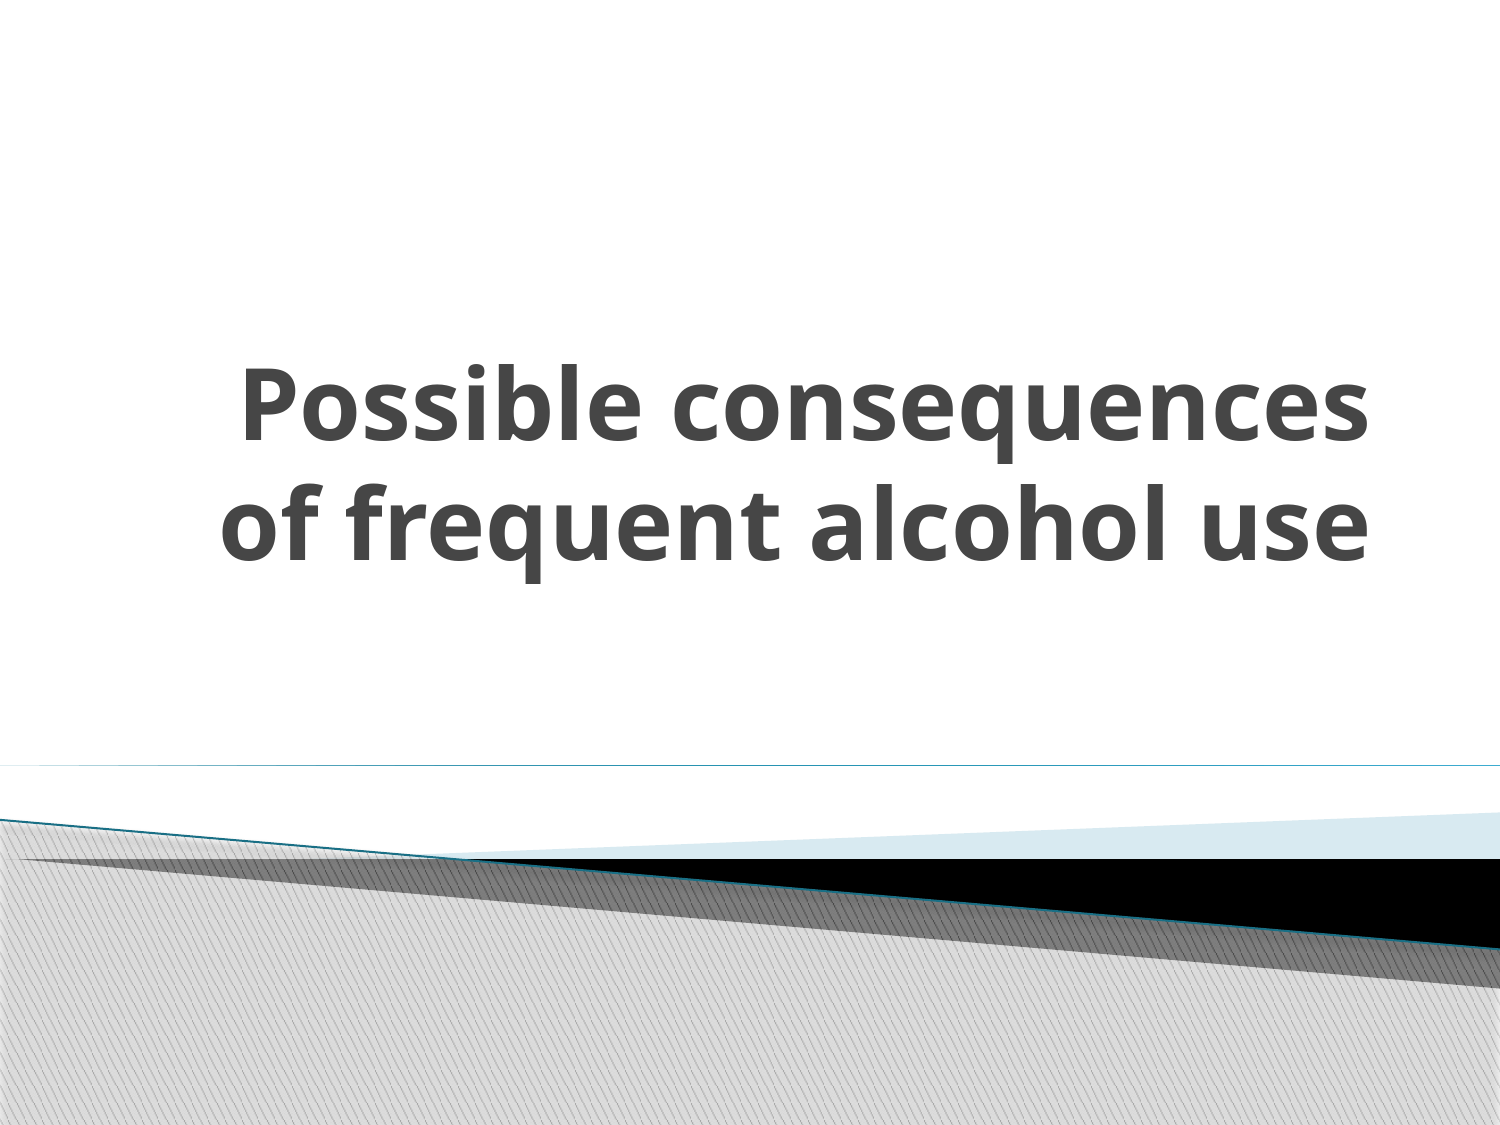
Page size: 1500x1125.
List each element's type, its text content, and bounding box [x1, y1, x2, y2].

title Possible consequences of frequent alcohol use [112, 287, 1388, 588]
picture [5, 859, 1500, 989]
